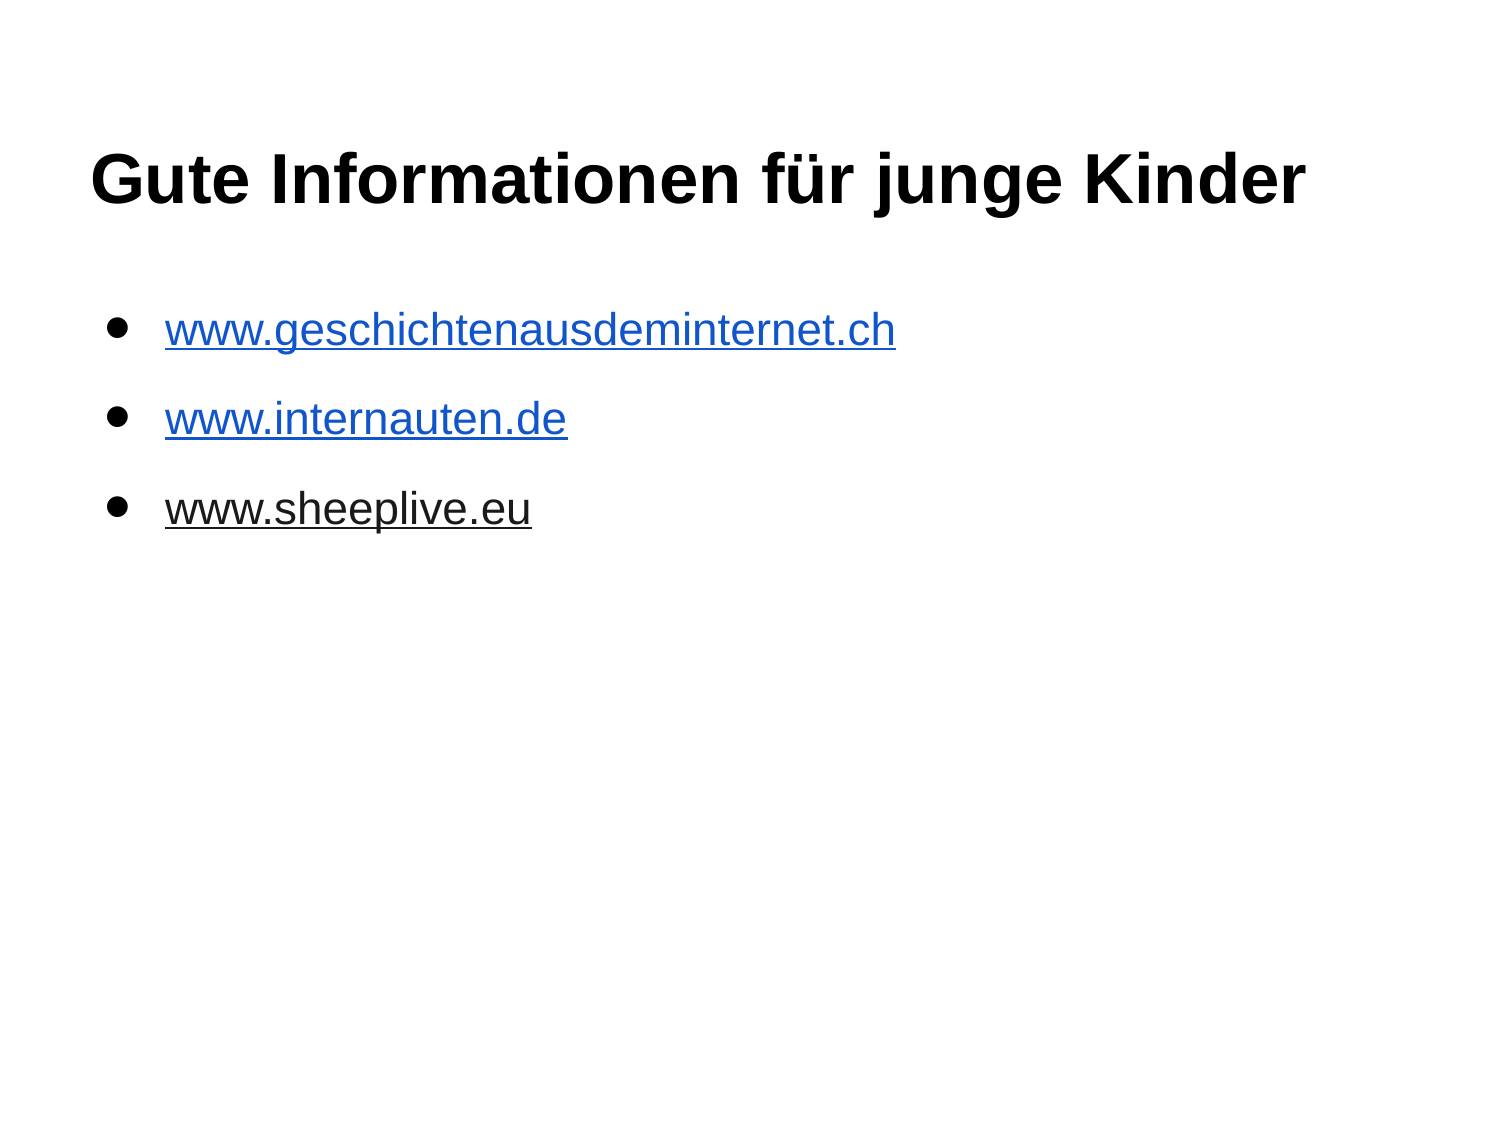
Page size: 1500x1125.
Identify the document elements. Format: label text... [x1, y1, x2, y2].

title Gute Informationen für junge Kinder [75, 45, 1425, 233]
list www.geschichtenausdeminternet.ch www.internauten.de www.sheeplive.eu [75, 262, 1425, 1078]
